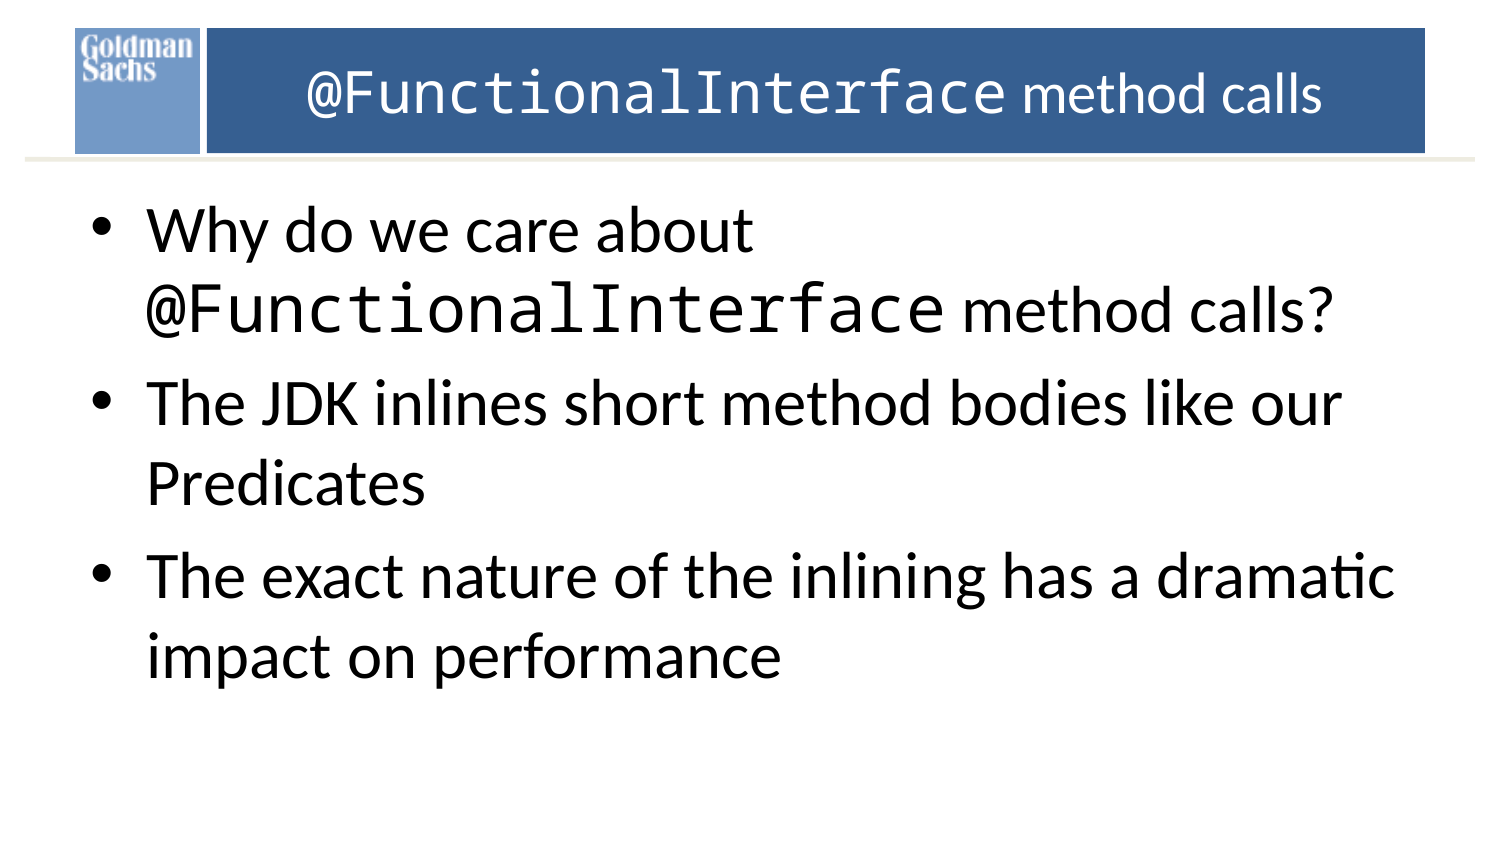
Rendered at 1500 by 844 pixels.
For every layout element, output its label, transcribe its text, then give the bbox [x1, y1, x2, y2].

title @FunctionalInterface method calls [206, 28, 1425, 154]
list Why do we care about @FunctionalInterface method calls? The JDK inlines short method bodies like our Predicates The exact nature of the inlining has a dramatic impact on performance [75, 178, 1425, 754]
picture [75, 28, 200, 154]
